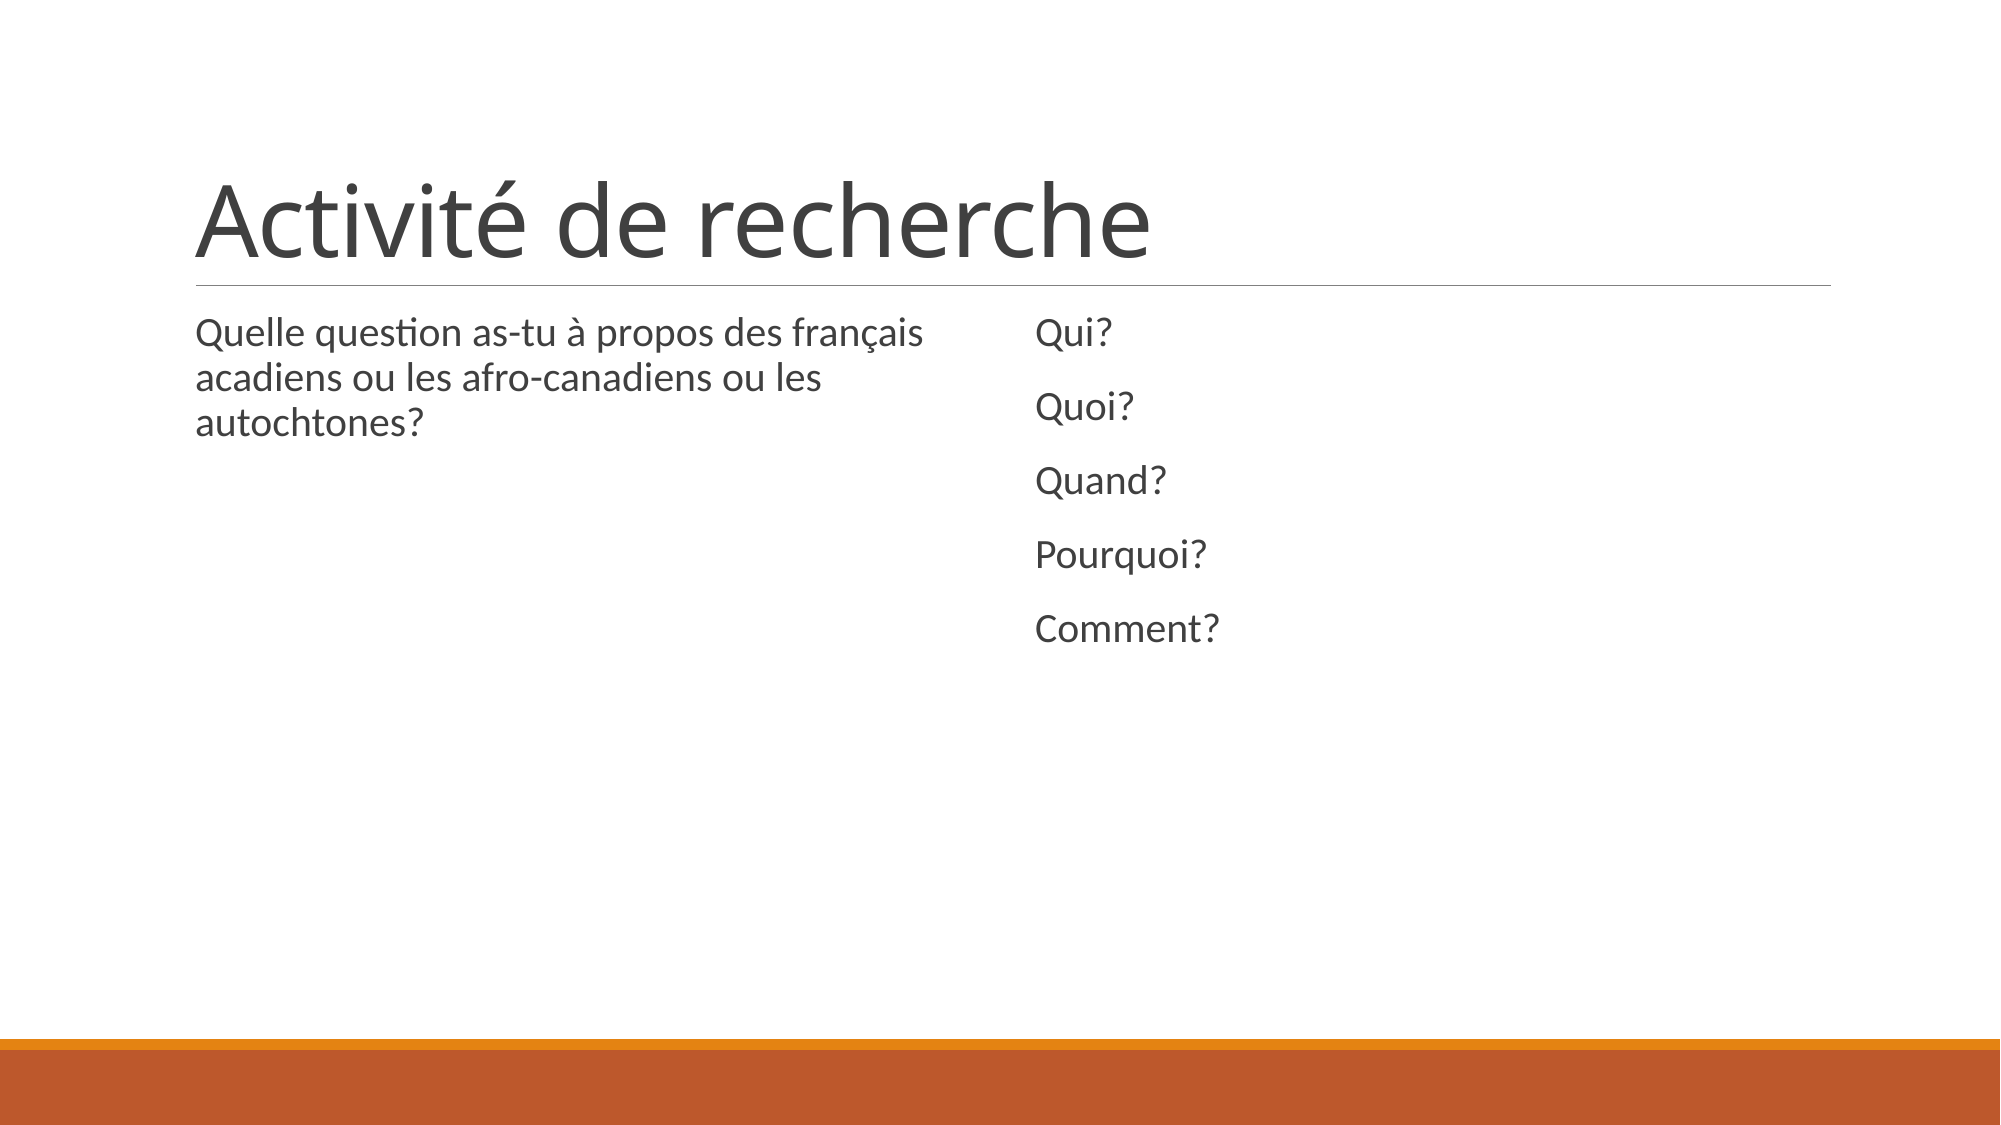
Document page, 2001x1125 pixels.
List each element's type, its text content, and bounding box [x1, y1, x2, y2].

list Quelle question as-tu à propos des français acadiens ou les afro-canadiens ou les autochtones? [180, 302, 990, 963]
title Activité de recherche [180, 47, 1830, 285]
list Qui? Quoi? Quand? Pourquoi? Comment? [1020, 302, 1830, 963]
